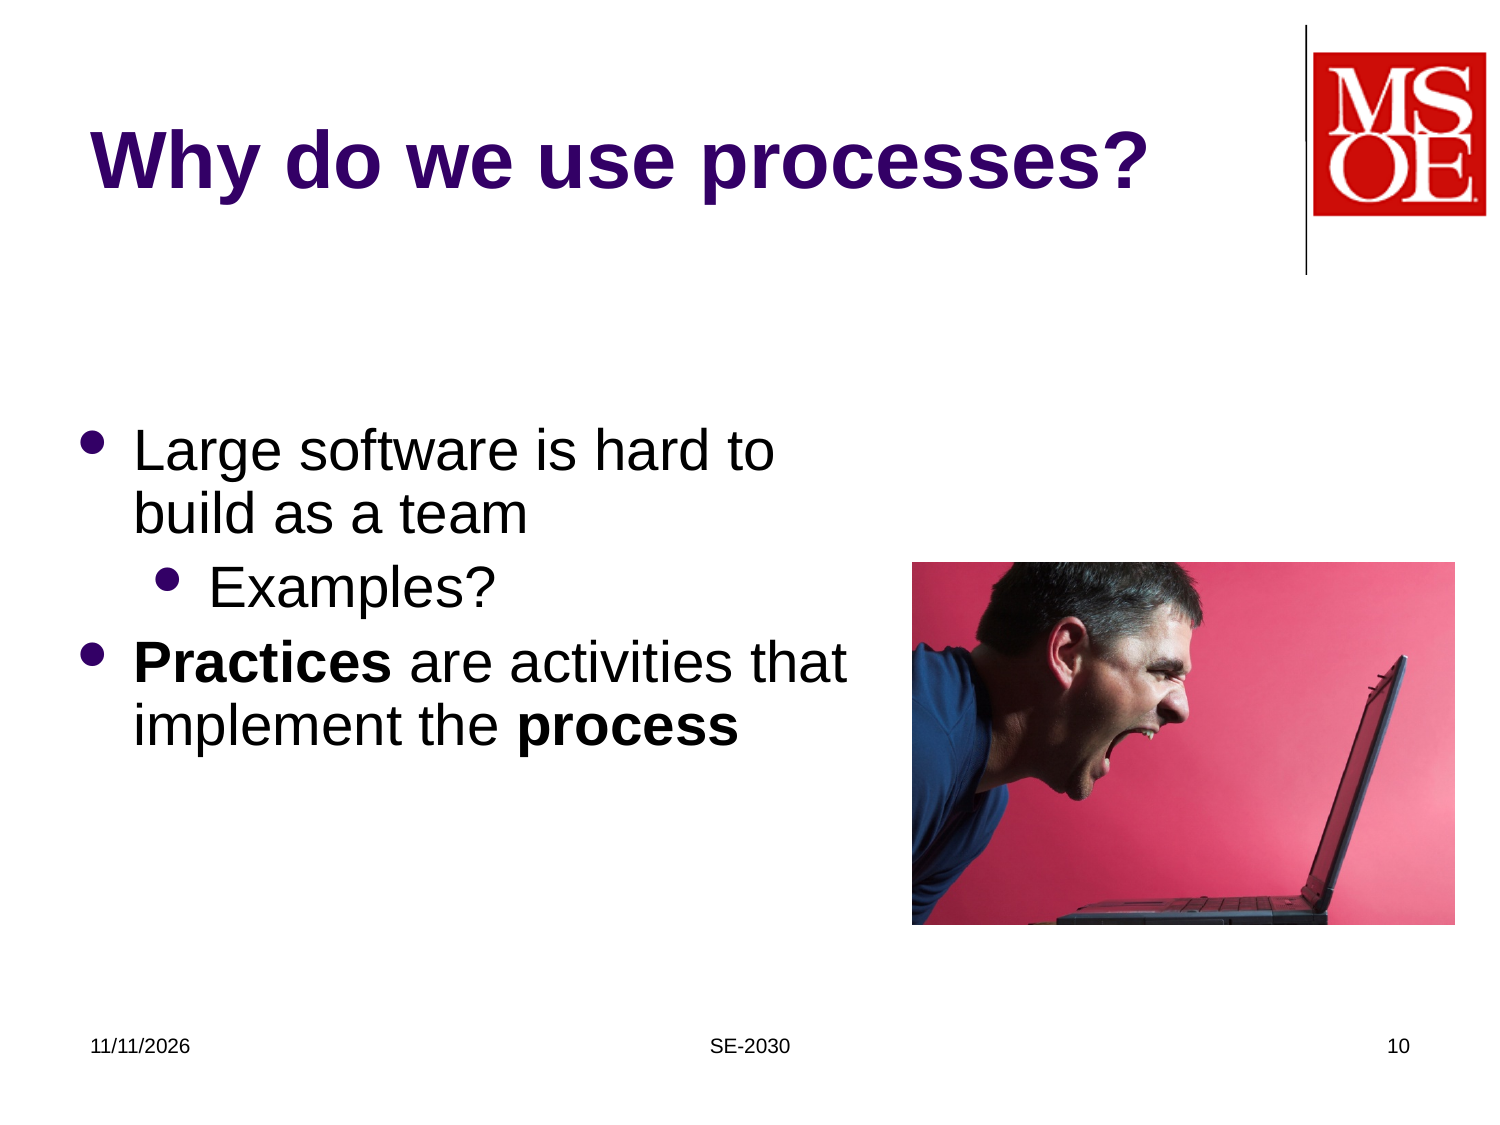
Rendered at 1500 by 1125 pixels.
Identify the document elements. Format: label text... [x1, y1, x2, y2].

picture [912, 562, 1455, 926]
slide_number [74, 1024, 426, 1101]
text_box Large software is hard to build as a team Examples? Practices are activities that implement the process [62, 412, 875, 856]
footer SE-2030 [512, 1024, 988, 1101]
picture [1312, 37, 1488, 232]
slide_number 10 [1074, 1024, 1426, 1101]
title Why do we use processes? [75, 20, 1313, 213]
